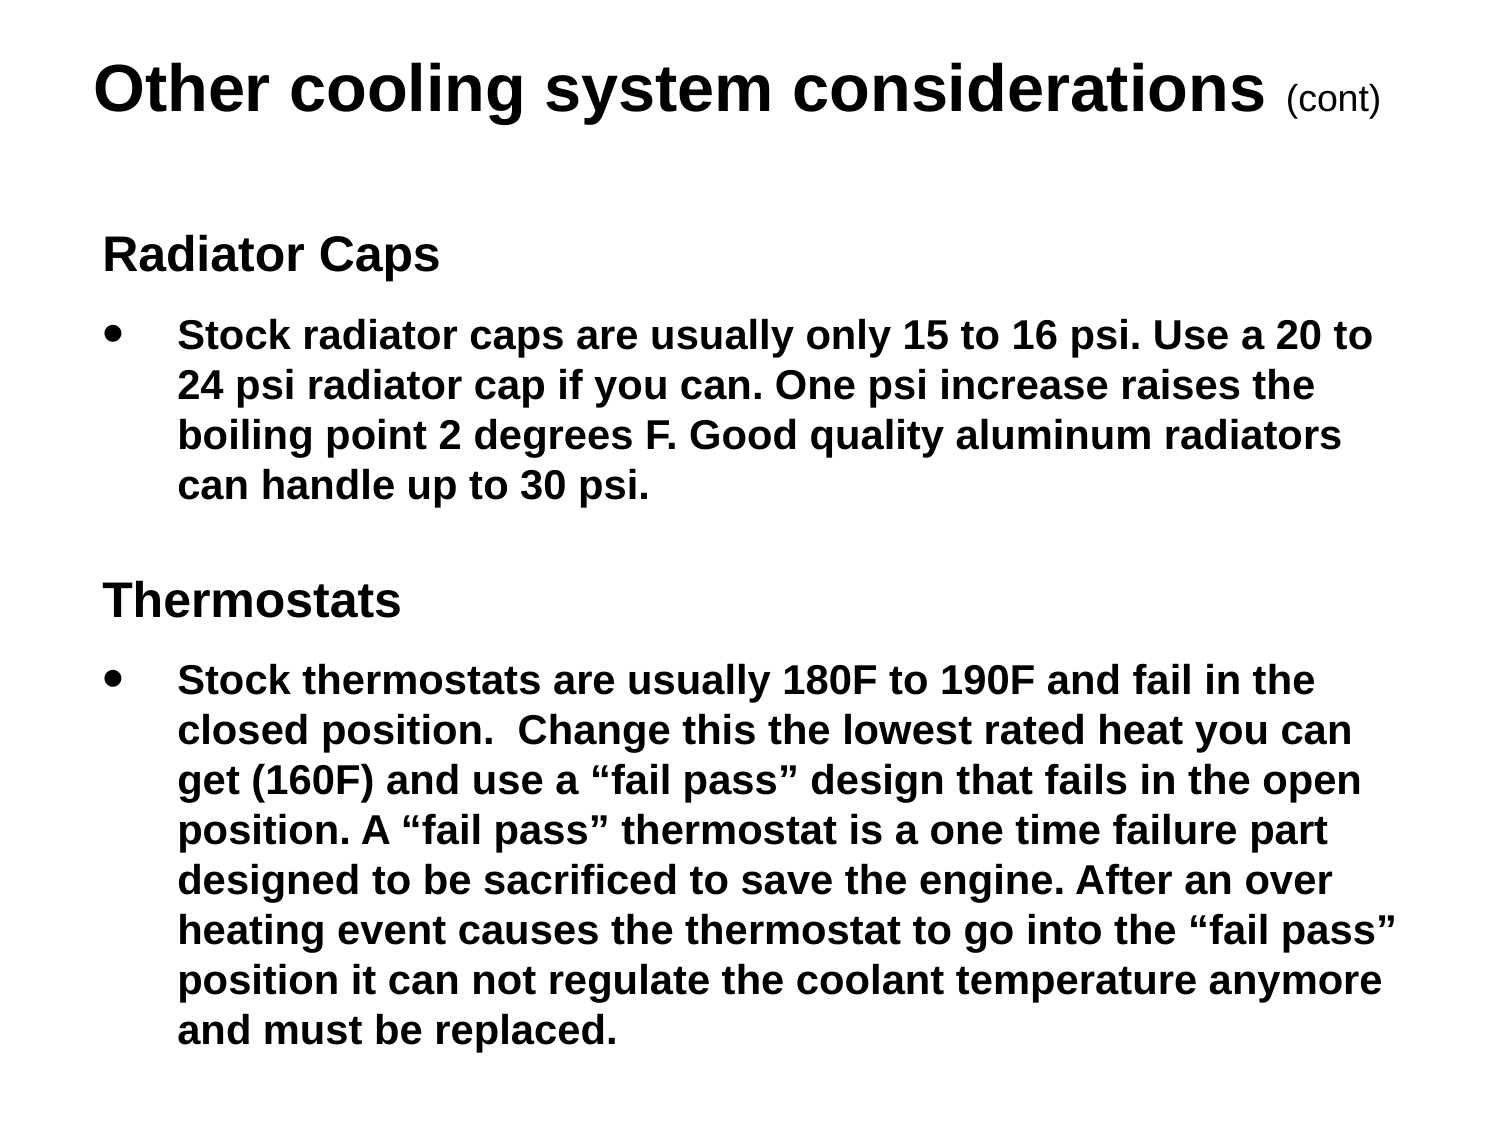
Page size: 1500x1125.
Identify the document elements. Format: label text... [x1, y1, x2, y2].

text_box Radiator Caps Stock radiator caps are usually only 15 to 16 psi. Use a 20 to 24 psi radiator cap if you can. One psi increase raises the boiling point 2 degrees F. Good quality aluminum radiators can handle up to 30 psi. Thermostats Stock thermostats are usually 180F to 190F and fail in the closed position. Change this the lowest rated heat you can get (160F) and use a “fail pass” design that fails in the open position. A “fail pass” thermostat is a one time failure part designed to be sacrificed to save the engine. After an over heating event causes the thermostat to go into the “fail pass” position it can not regulate the coolant temperature anymore and must be replaced. [87, 214, 1413, 1061]
text_box Other cooling system considerations (cont) [75, 37, 1400, 133]
